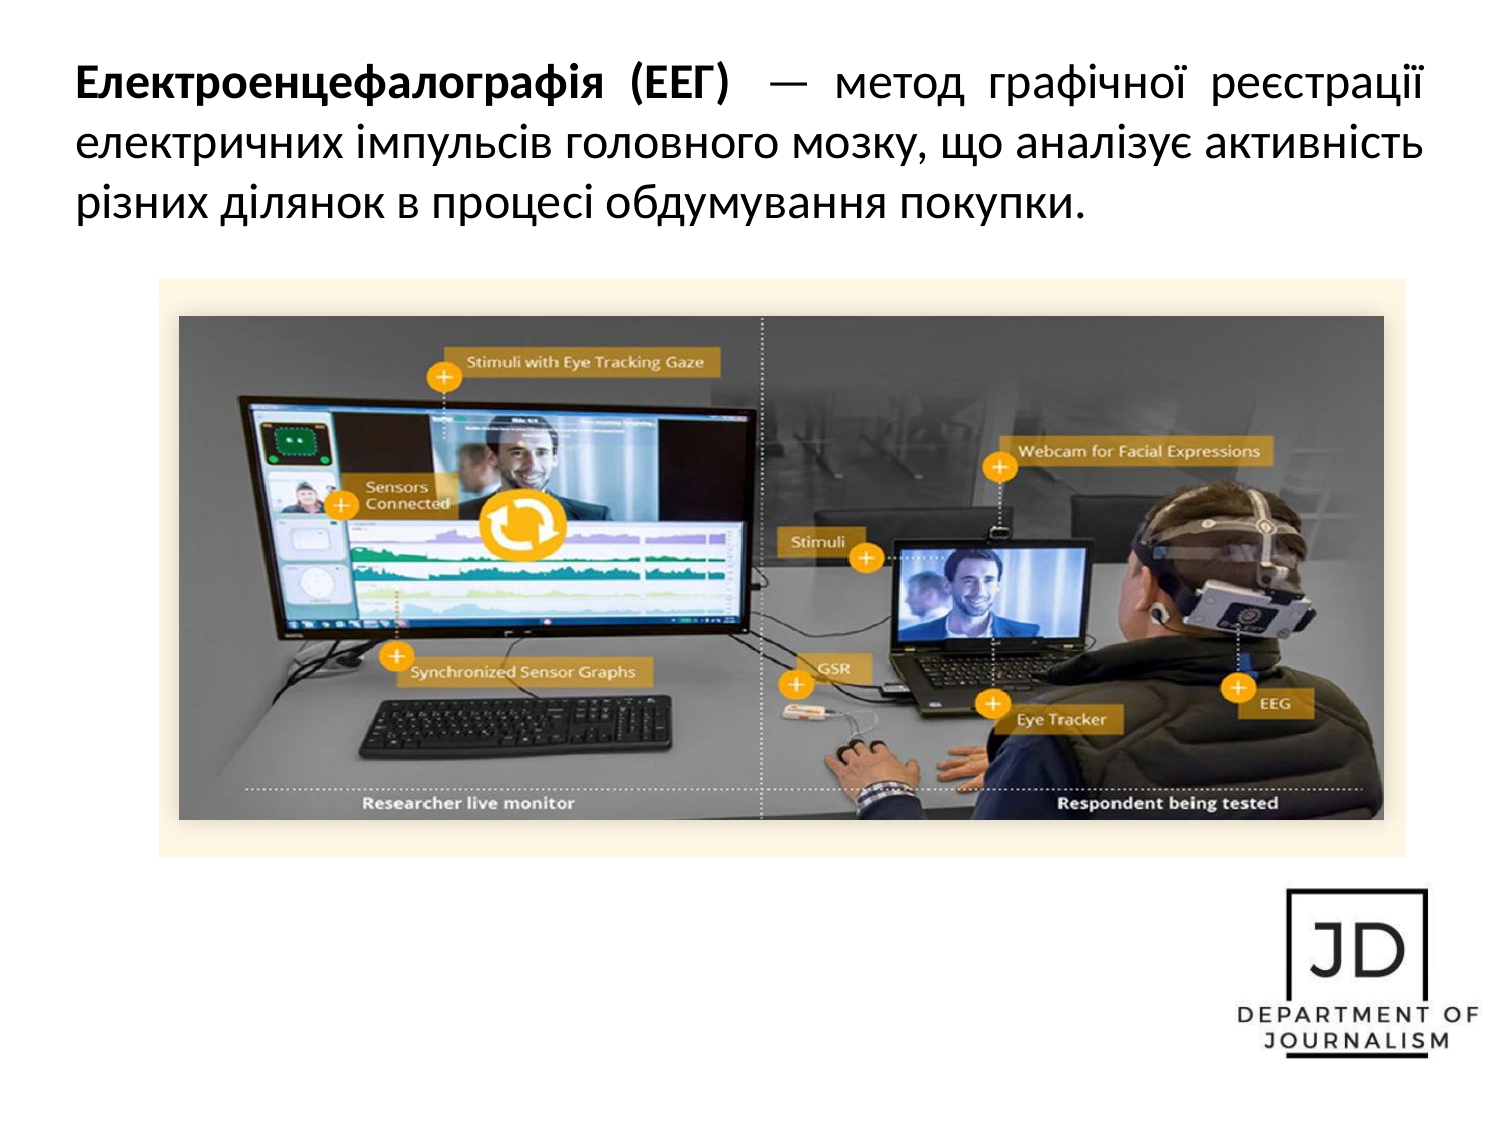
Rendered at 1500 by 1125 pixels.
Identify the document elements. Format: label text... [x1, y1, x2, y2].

text_box [1234, 881, 1483, 1059]
picture [159, 278, 1406, 858]
title Електроенцефалографія (ЕЕГ) — метод графічної реєстрації електричних імпульсів головного мозку, що аналізує активність різних ділянок в процесі обдумування покупки. [75, 45, 1425, 233]
